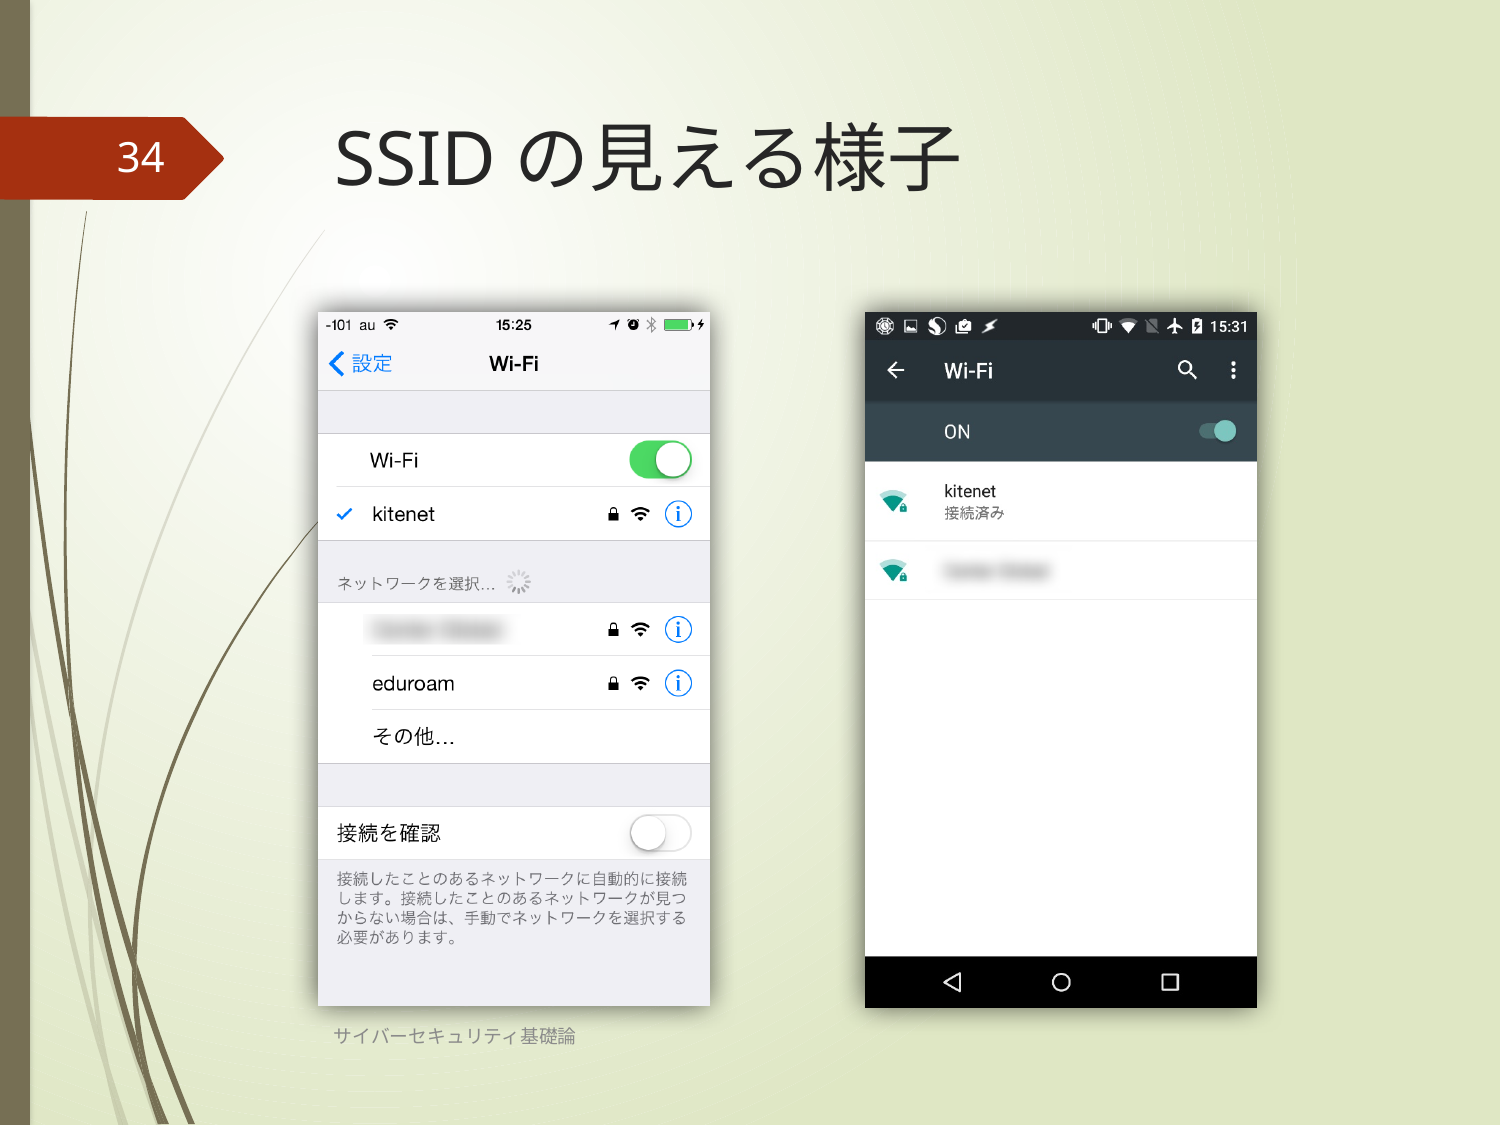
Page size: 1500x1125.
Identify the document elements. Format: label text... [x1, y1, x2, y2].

slide_number 34 [83, 129, 180, 190]
picture [318, 312, 710, 1007]
footer サイバーセキュリティ基礎論 [318, 1006, 1257, 1067]
title SSIDの見える様子 [319, 102, 1400, 239]
picture [865, 312, 1257, 1008]
